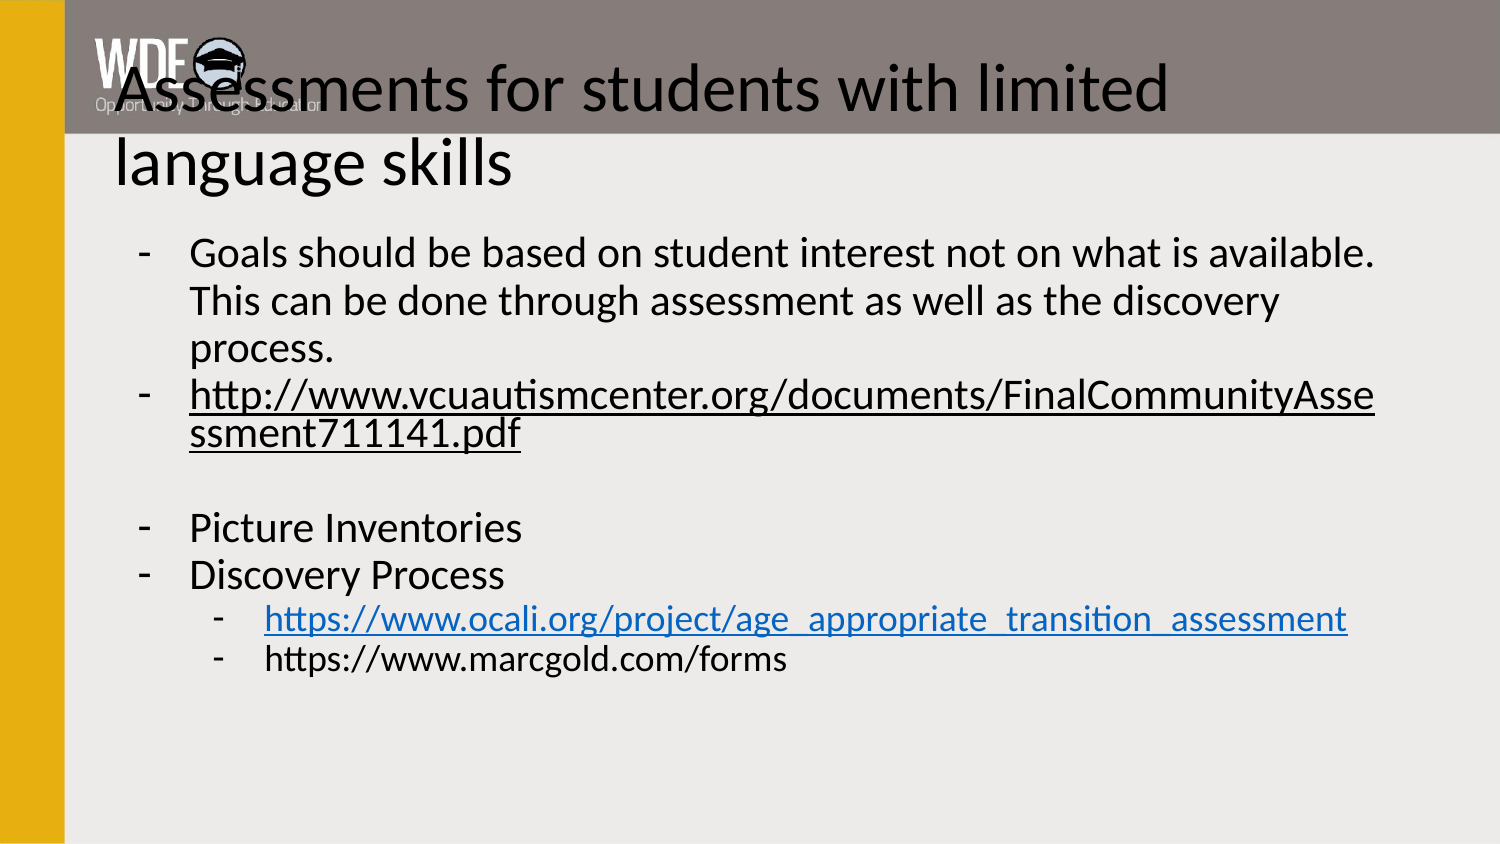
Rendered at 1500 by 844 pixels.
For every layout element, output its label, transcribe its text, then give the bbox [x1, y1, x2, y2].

list Goals should be based on student interest not on what is available. This can be done through assessment as well as the discovery process. http://www.vcuautismcenter.org/documents/FinalCommunityAssessment711141.pdf Picture Inventories Discovery Process https://www.ocali.org/project/age_appropriate_transition_assessment https://www.marcgold.com/forms [103, 224, 1397, 760]
title Assessments for students with limited language skills [103, 44, 1397, 208]
picture [0, 0, 1500, 844]
